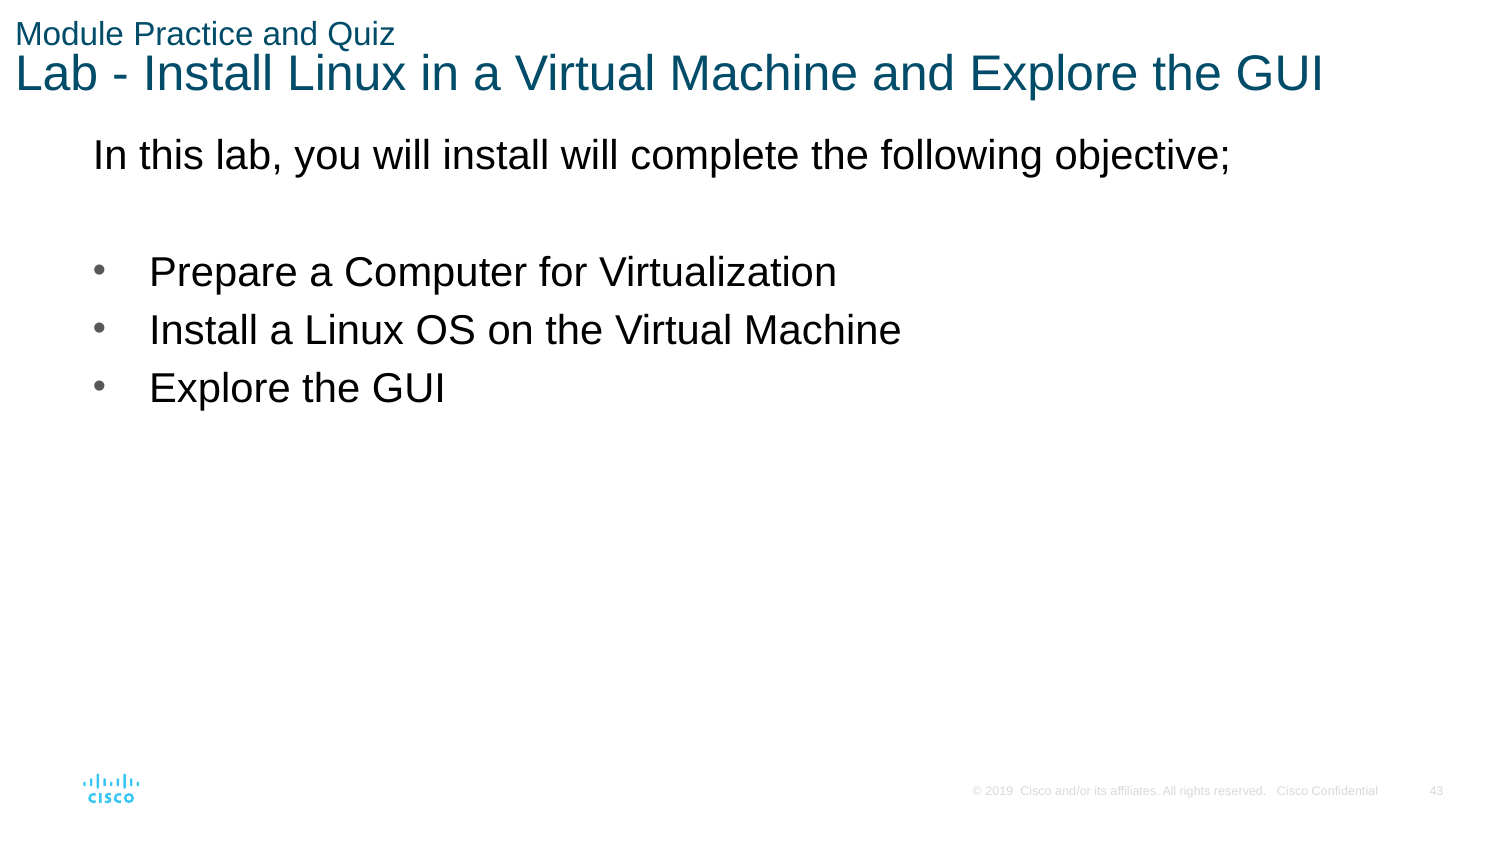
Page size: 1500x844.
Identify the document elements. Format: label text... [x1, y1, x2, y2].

list In this lab, you will install will complete the following objective; Prepare a Computer for Virtualization Install a Linux OS on the Virtual Machine Explore the GUI [77, 120, 1437, 726]
title Module Practice and Quiz Lab - Install Linux in a Virtual Machine and Explore the GUI [0, 0, 1369, 121]
